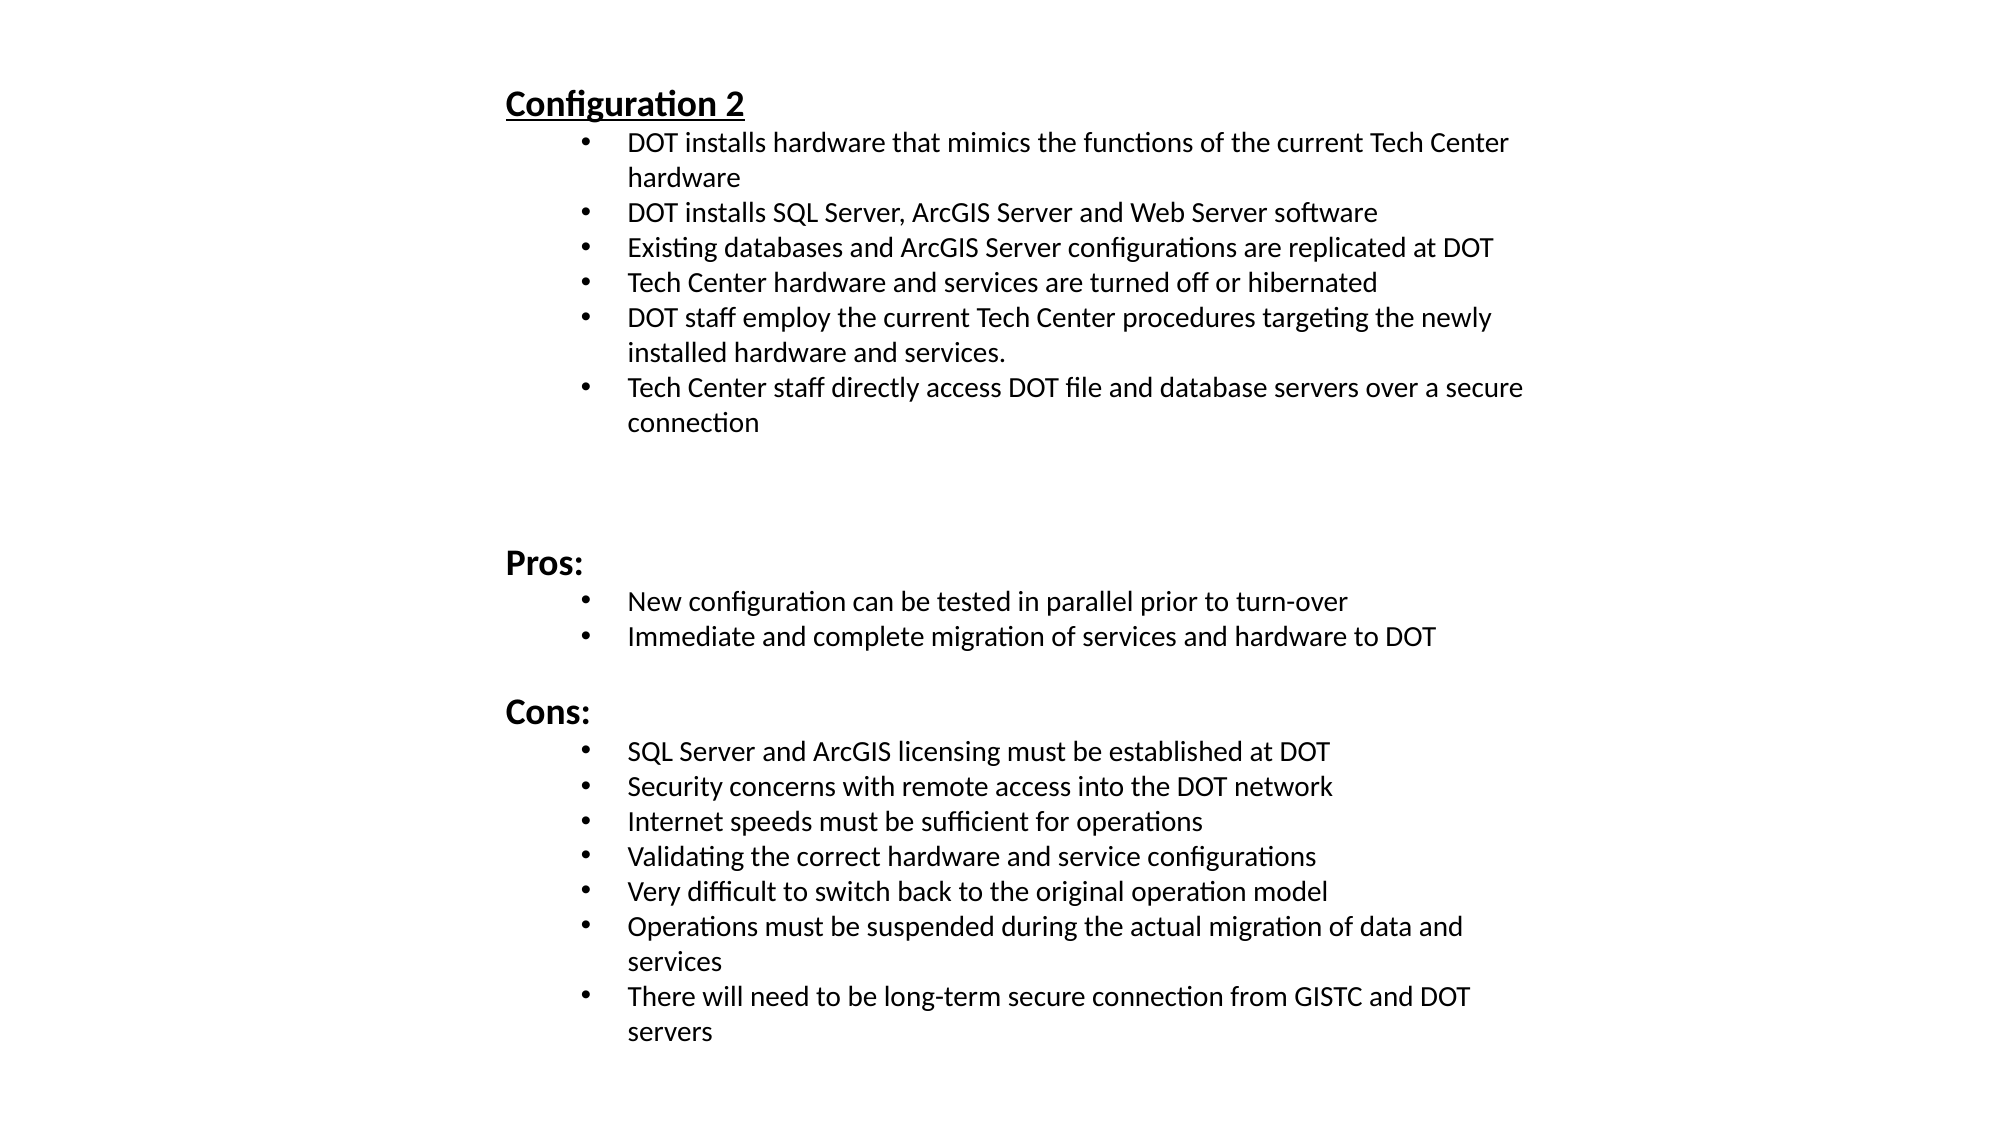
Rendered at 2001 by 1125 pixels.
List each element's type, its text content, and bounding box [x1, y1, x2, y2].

text_box Configuration 2 DOT installs hardware that mimics the functions of the current Tech Center hardware DOT installs SQL Server, ArcGIS Server and Web Server software Existing databases and ArcGIS Server configurations are replicated at DOT Tech Center hardware and services are turned off or hibernated DOT staff employ the current Tech Center procedures targeting the newly installed hardware and services. Tech Center staff directly access DOT file and database servers over a secure connection [491, 71, 1566, 446]
text_box Pros: New configuration can be tested in parallel prior to turn-over Immediate and complete migration of services and hardware to DOT Cons: SQL Server and ArcGIS licensing must be established at DOT Security concerns with remote access into the DOT network Internet speeds must be sufficient for operations Validating the correct hardware and service configurations Very difficult to switch back to the original operation model Operations must be suspended during the actual migration of data and services There will need to be long-term secure connection from GISTC and DOT servers [491, 530, 1566, 1055]
